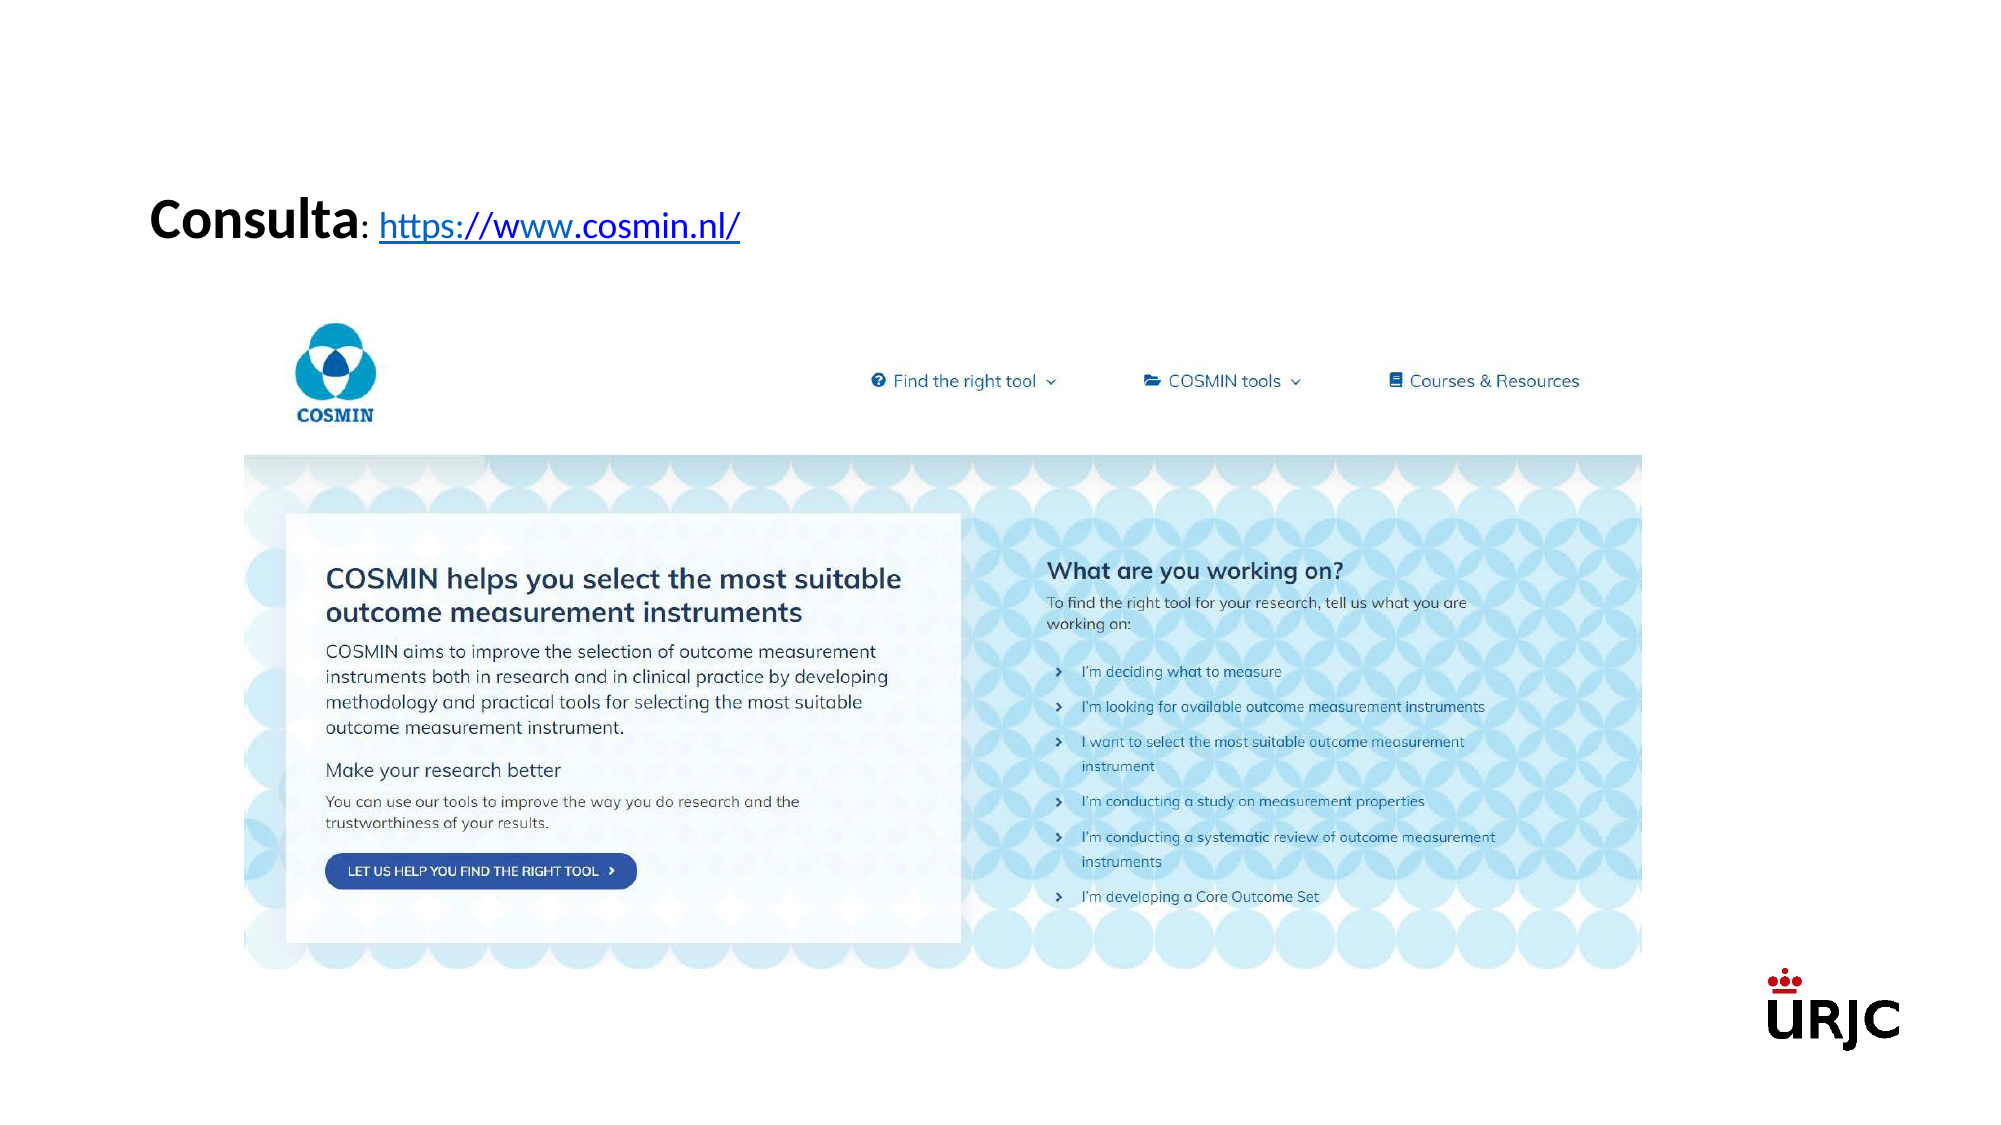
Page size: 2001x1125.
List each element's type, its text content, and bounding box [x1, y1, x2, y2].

picture [244, 310, 1642, 970]
picture [1762, 962, 1904, 1056]
title Consulta: https://www.cosmin.nl/ [148, 178, 748, 369]
